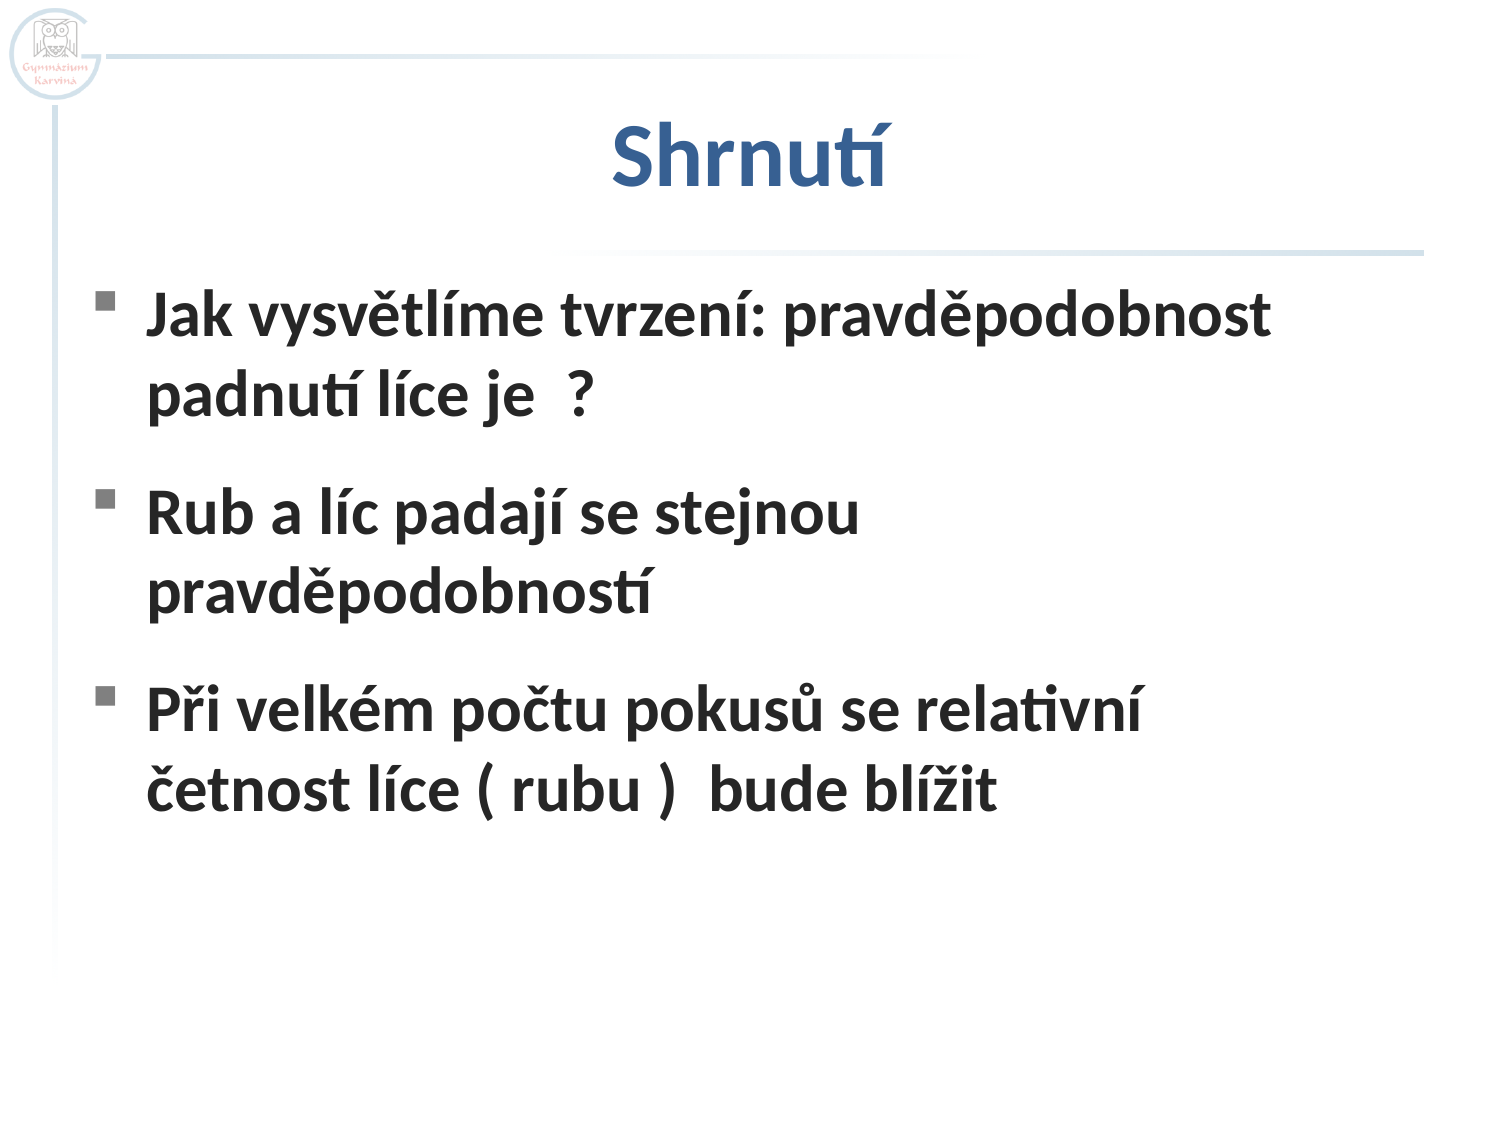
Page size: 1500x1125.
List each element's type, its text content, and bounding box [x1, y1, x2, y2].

picture [537, 250, 1424, 256]
title Shrnutí [75, 56, 1425, 244]
picture [52, 105, 58, 992]
picture [8, 5, 104, 101]
